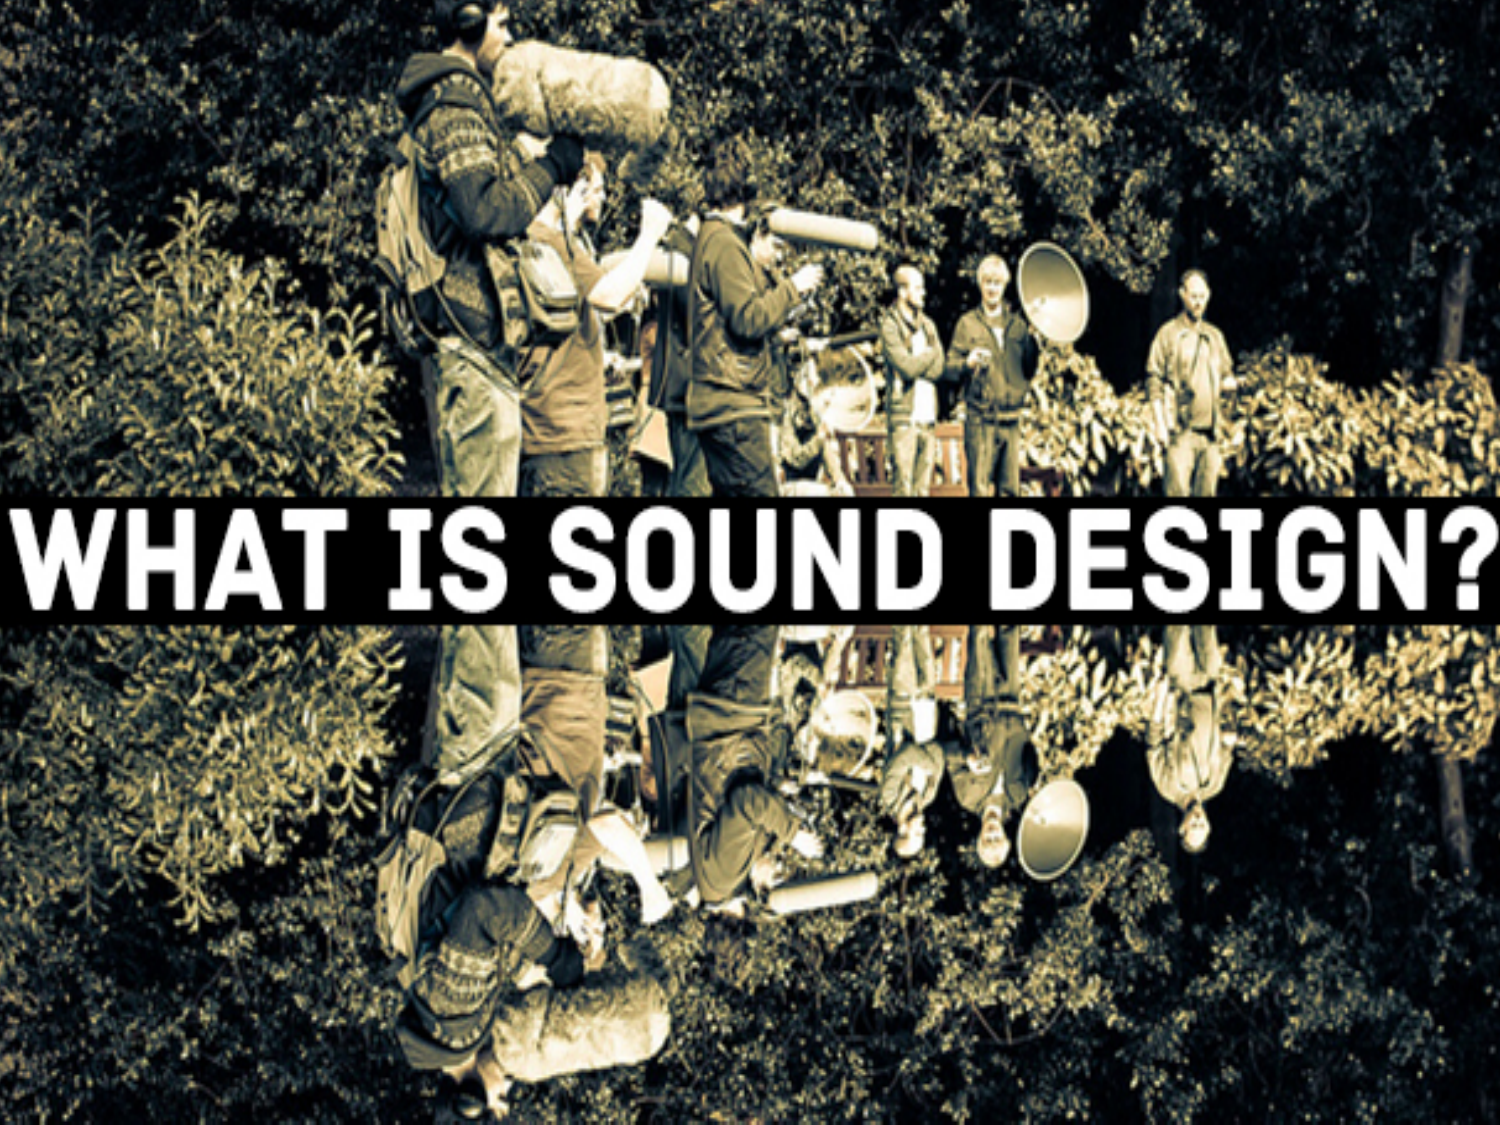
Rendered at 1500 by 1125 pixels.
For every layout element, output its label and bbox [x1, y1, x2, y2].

list [0, 0, 1500, 1125]
